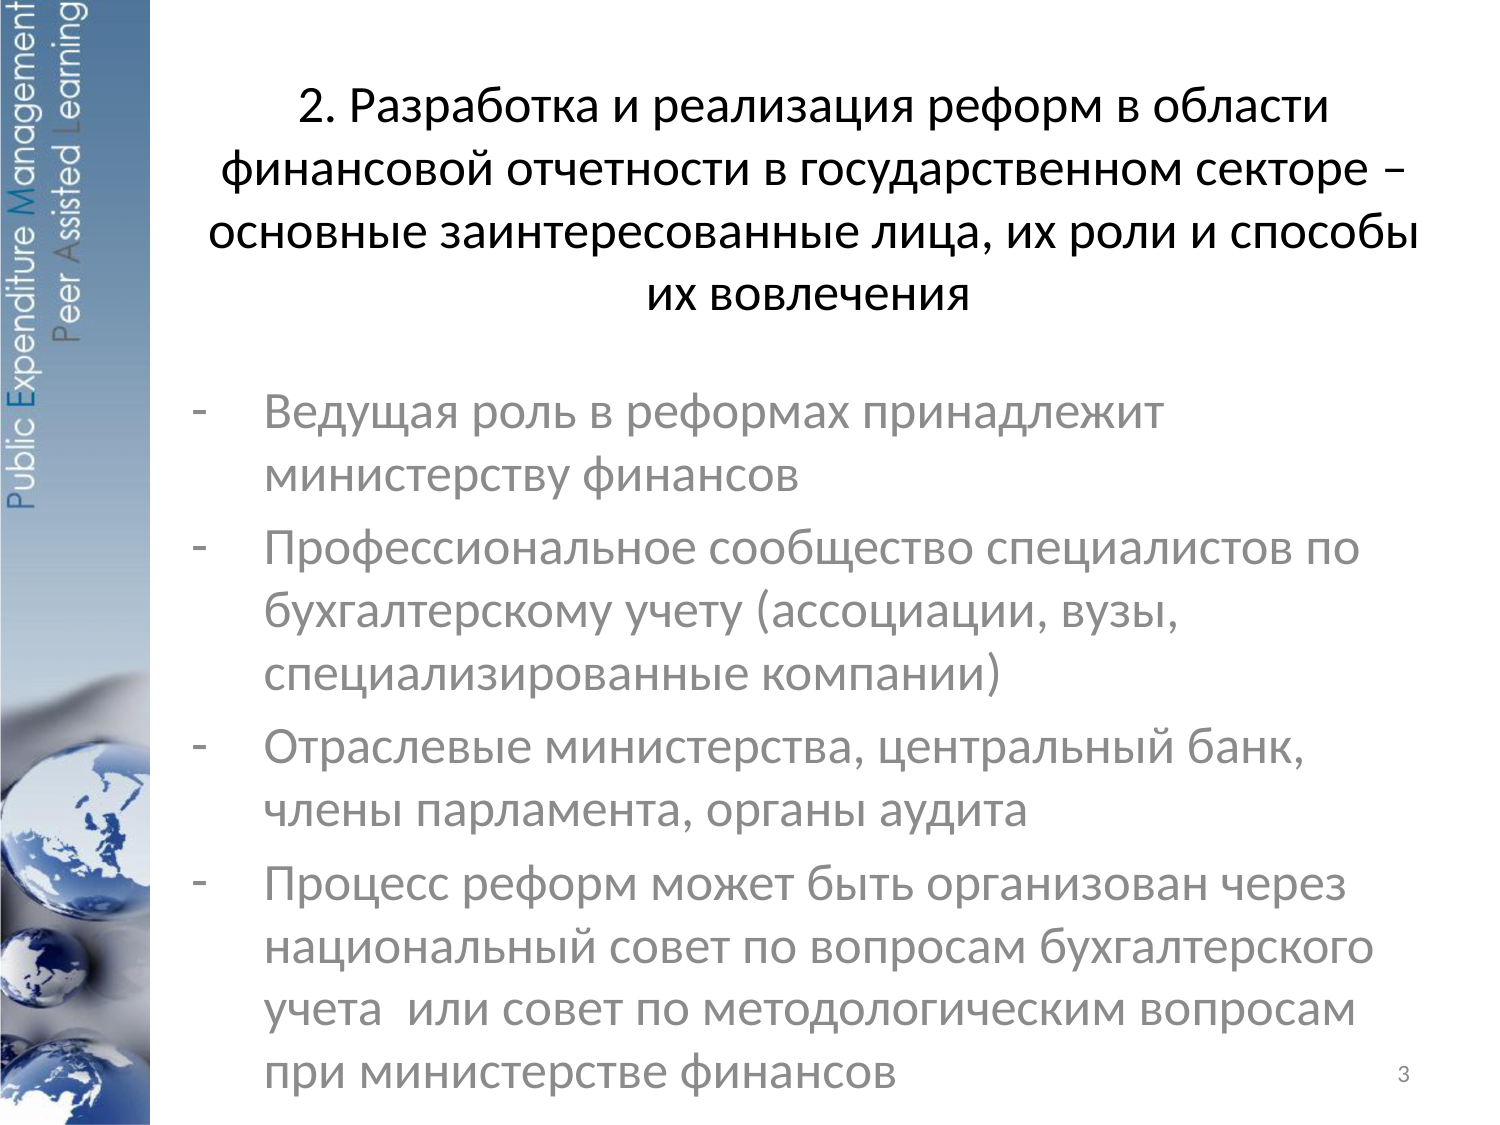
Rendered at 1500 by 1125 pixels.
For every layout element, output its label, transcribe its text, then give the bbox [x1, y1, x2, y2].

subtitle 2. Разработка и реализация реформ в области финансовой отчетности в государственном секторе – основные заинтересованные лица, их роли и способы их вовлечения Ведущая роль в реформах принадлежит министерству финансов Профессиональное сообщество специалистов по бухгалтерскому учету (ассоциации, вузы, специализированные компании) Отраслевые министерства, центральный банк, члены парламента, органы аудита Процесс реформ может быть организован через национальный совет по вопросам бухгалтерского учета или совет по методологическим вопросам при министерстве финансов [175, 62, 1454, 1113]
slide_number 3 [1074, 1042, 1425, 1103]
picture [0, 487, 638, 638]
